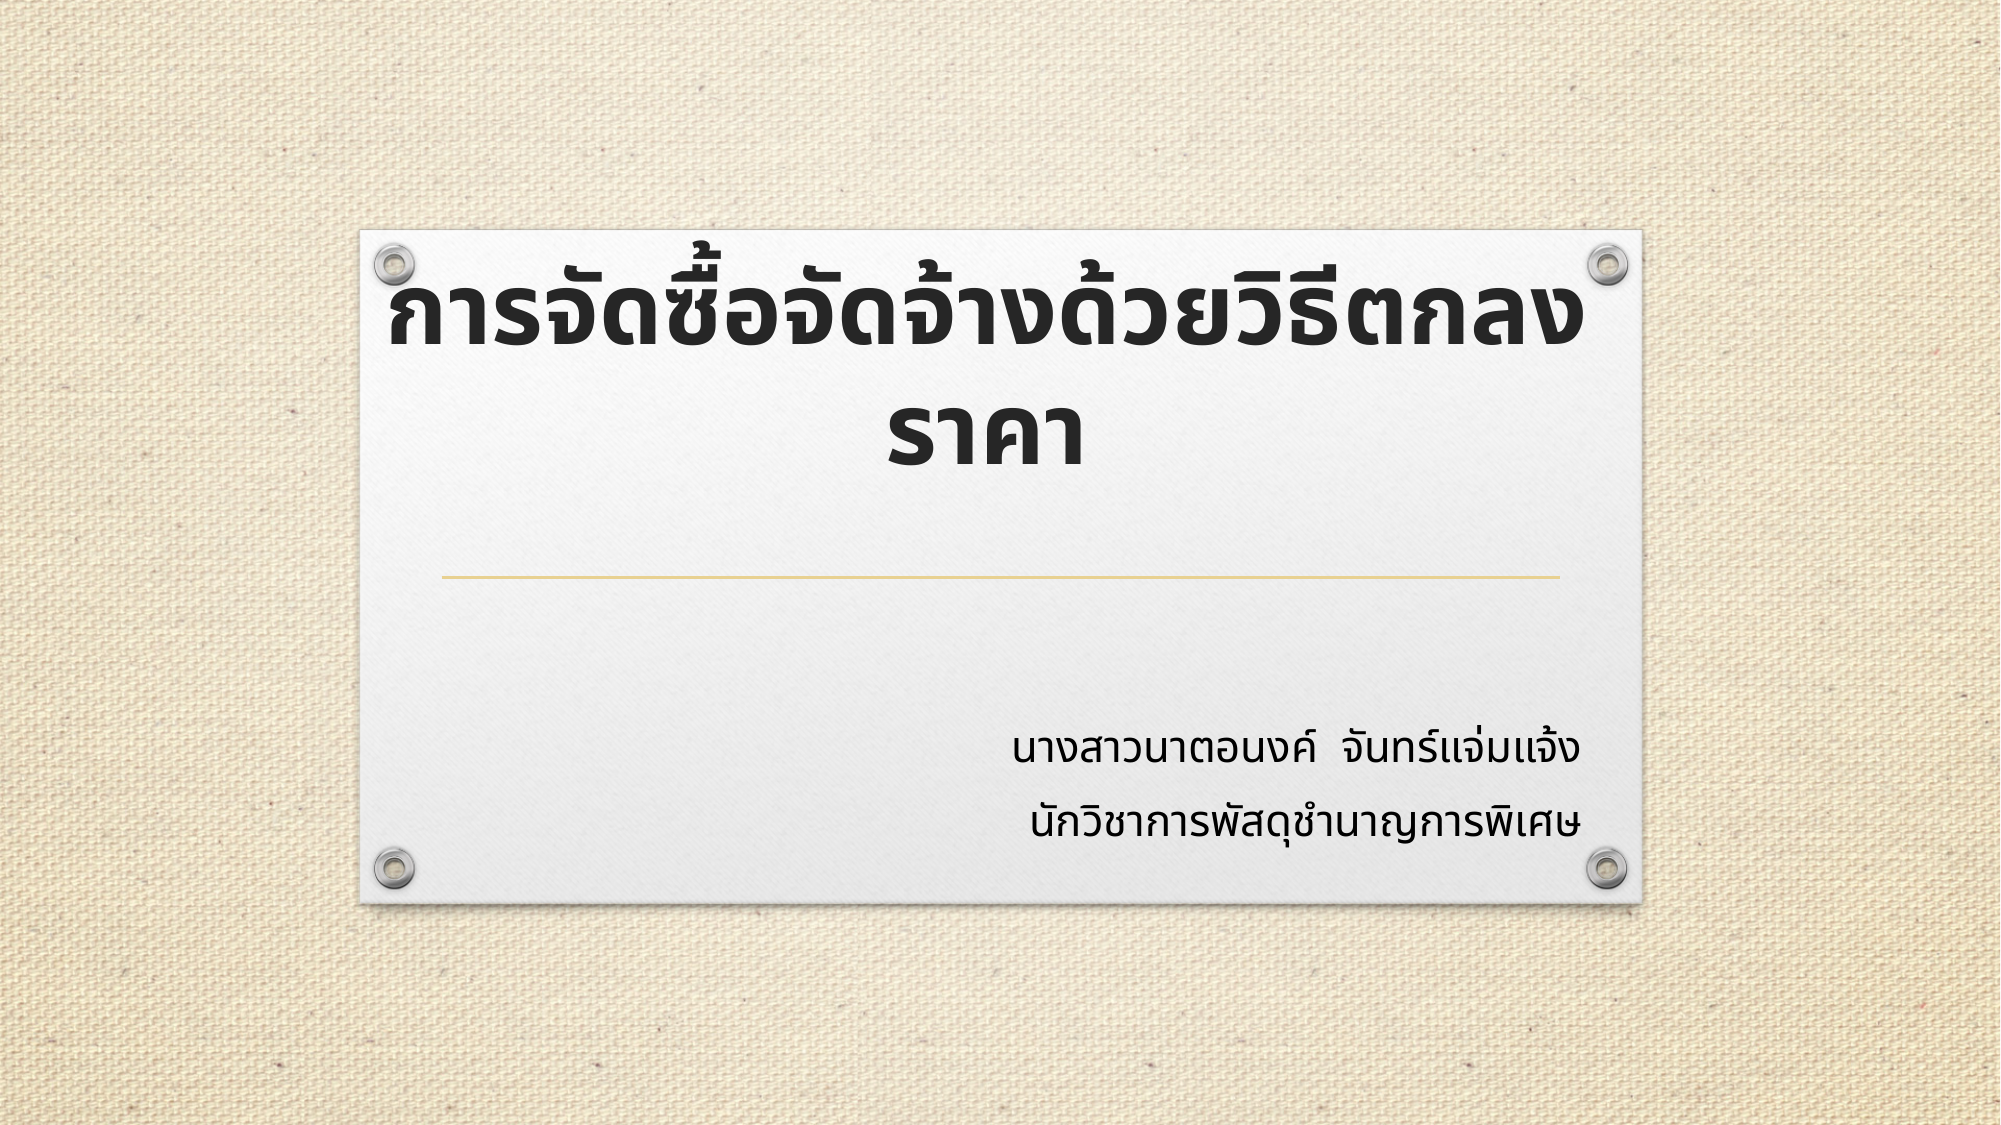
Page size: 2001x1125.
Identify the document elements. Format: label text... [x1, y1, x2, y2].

picture [0, 0, 2001, 1125]
title การจัดซื้อจัดจ้างด้วยวิธีตกลงราคา [330, 127, 1644, 493]
subtitle นางสาวนาตอนงค์ จันทร์แจ่มแจ้ง นักวิชาการพัสดุชำนาญการพิเศษ [97, 711, 1598, 983]
